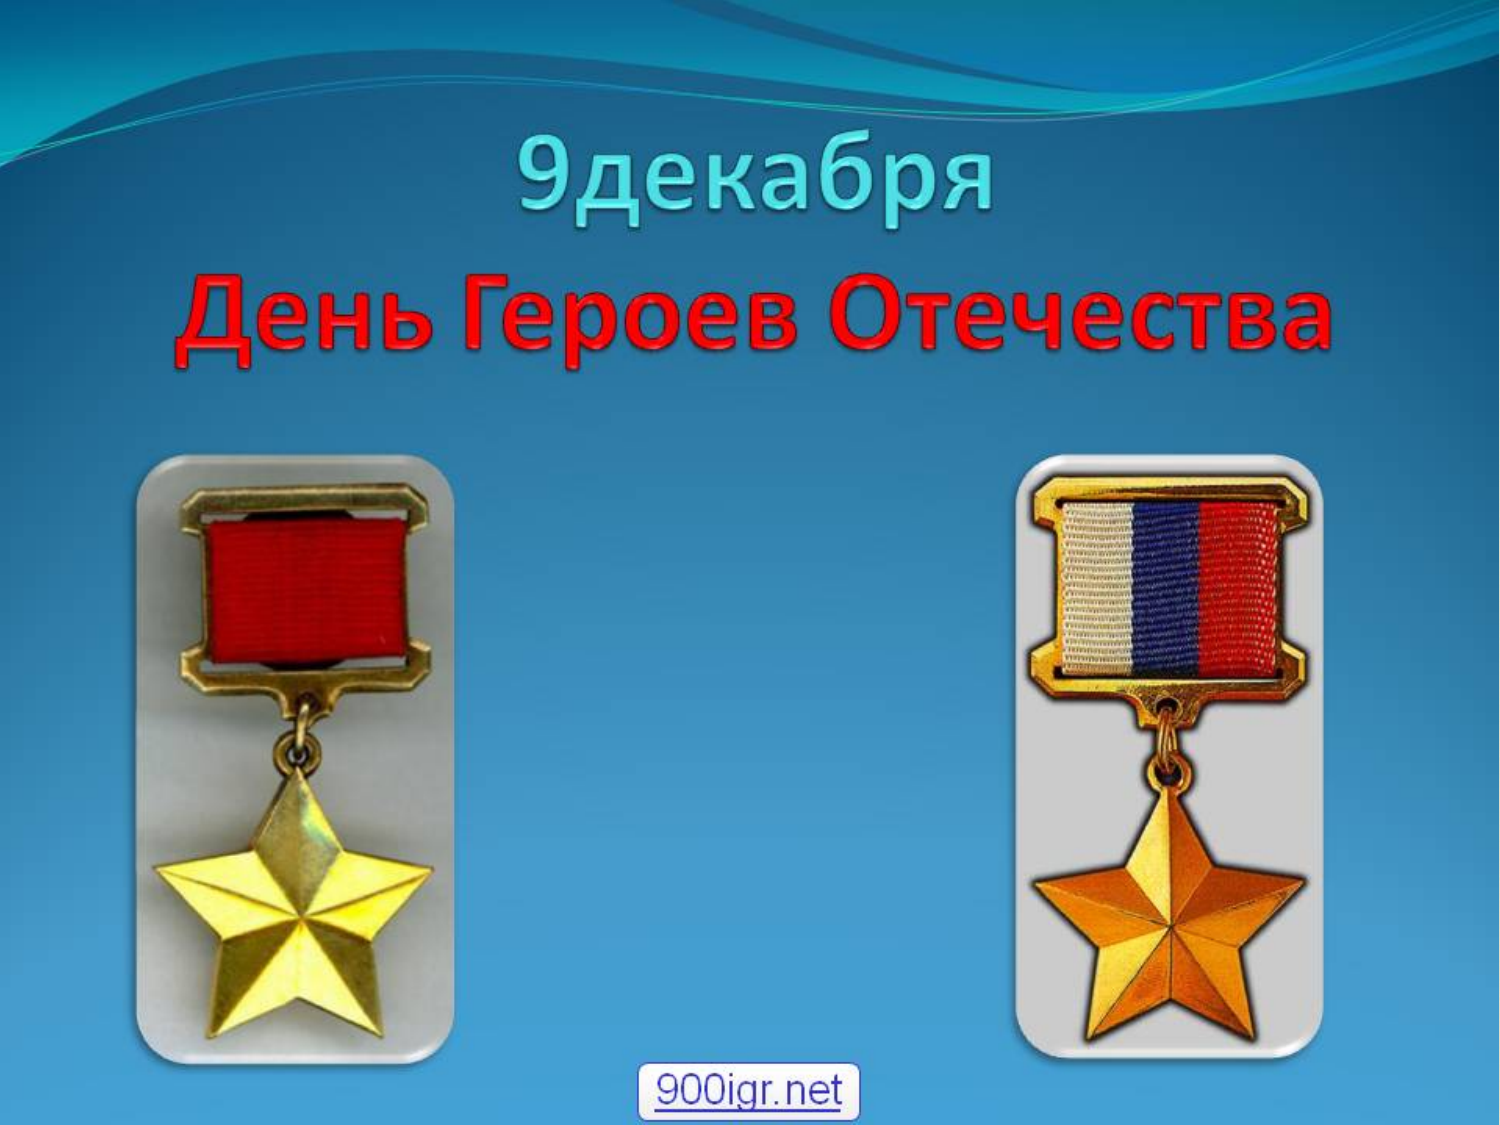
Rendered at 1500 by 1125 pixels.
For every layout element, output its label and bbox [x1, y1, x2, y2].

list [0, 0, 1500, 1125]
